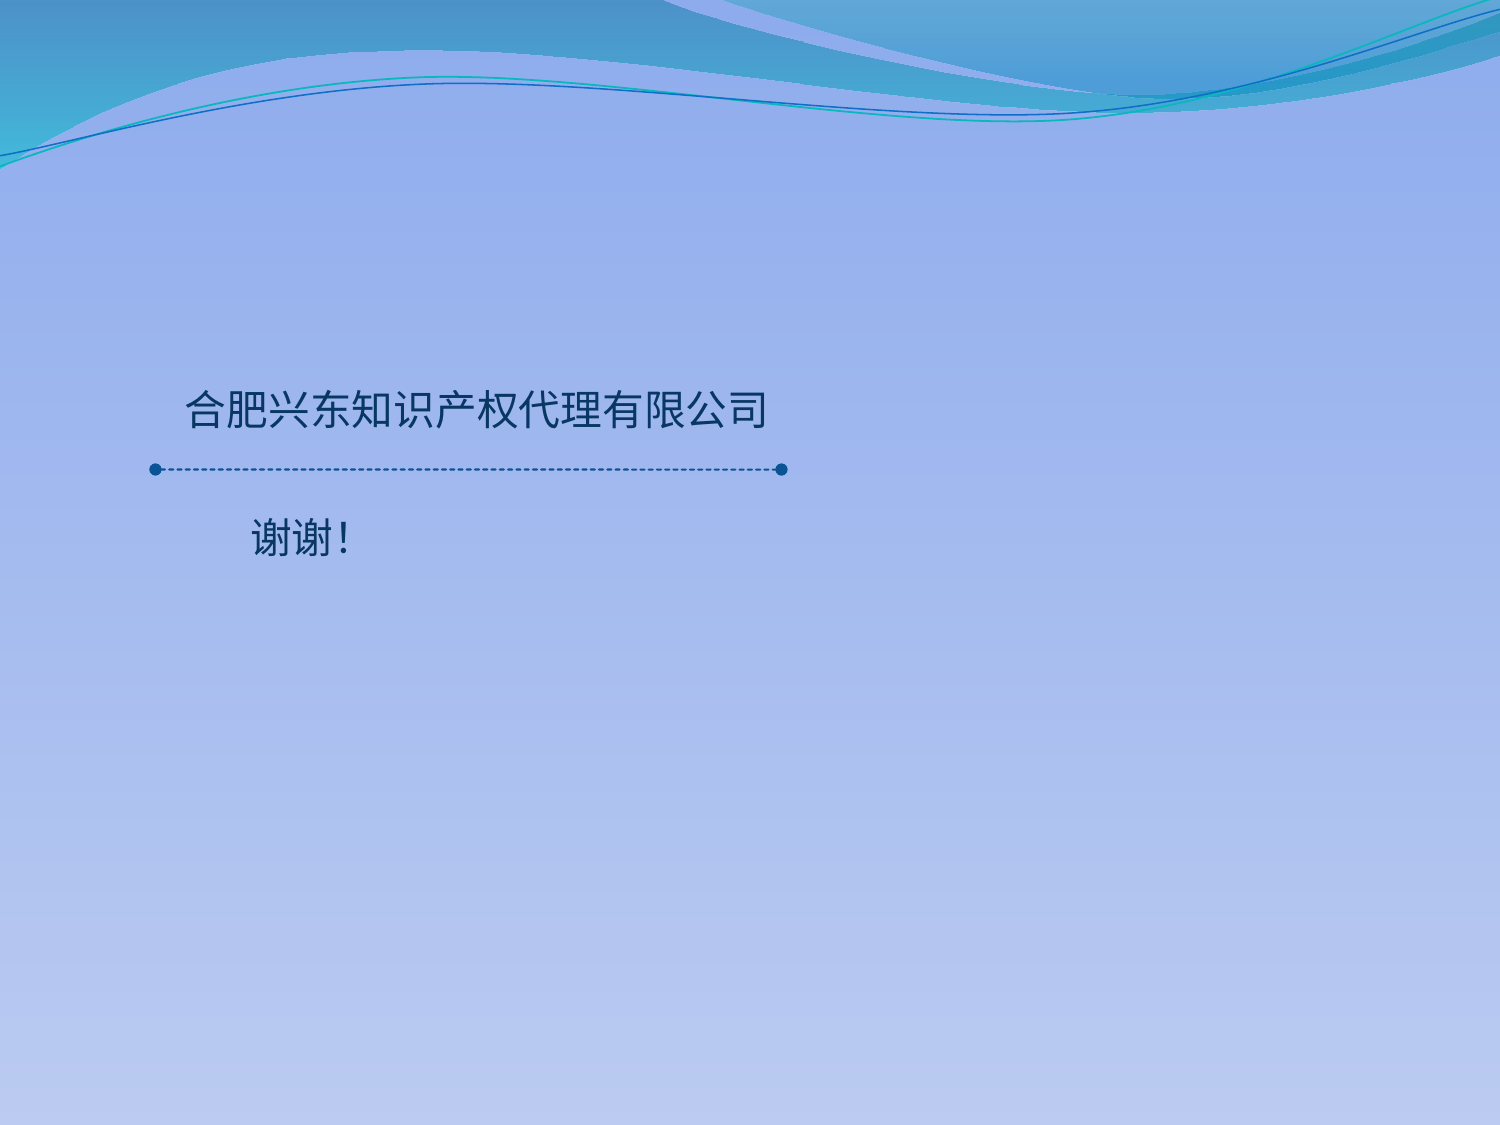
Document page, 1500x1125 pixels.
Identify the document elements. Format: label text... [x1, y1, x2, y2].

text_box 合肥兴东知识产权代理有限公司 [140, 351, 1207, 442]
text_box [140, 374, 782, 563]
